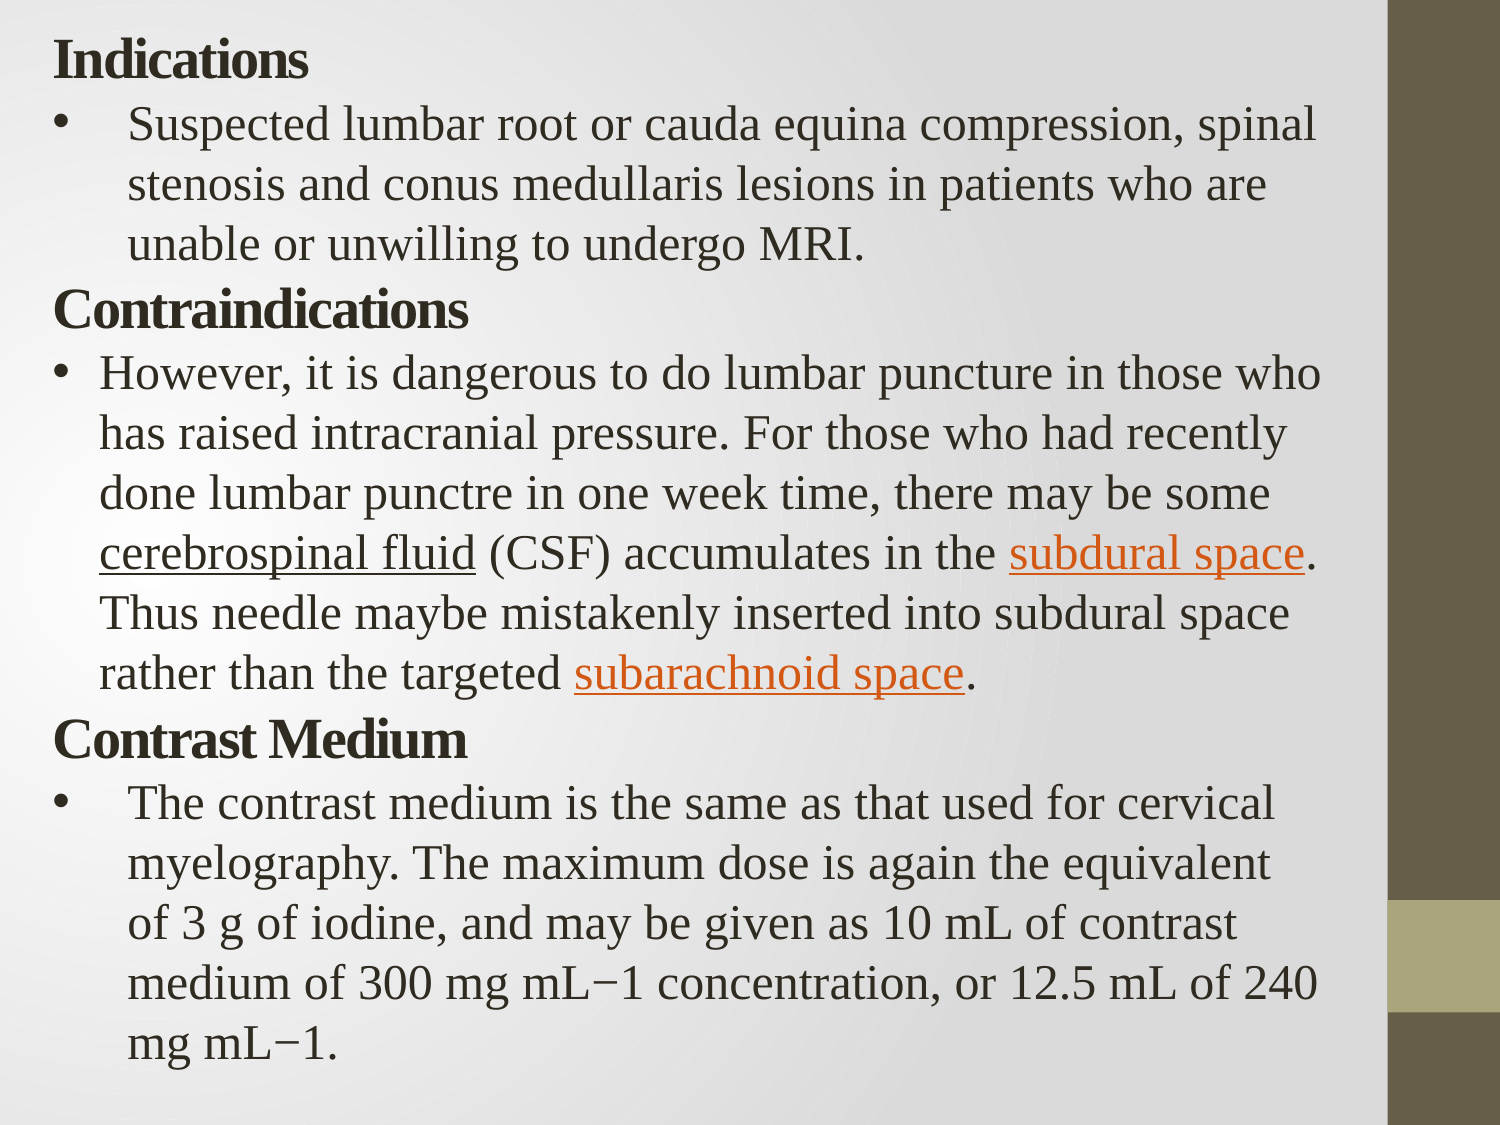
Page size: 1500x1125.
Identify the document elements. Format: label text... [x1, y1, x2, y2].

text_box Indications Suspected lumbar root or cauda equina compression, spinal stenosis and conus medullaris lesions in patients who are unable or unwilling to undergo MRI. Contraindications However, it is dangerous to do lumbar puncture in those who has raised intracranial pressure. For those who had recently done lumbar punctre in one week time, there may be some cerebrospinal fluid (CSF) accumulates in the subdural space. Thus needle maybe mistakenly inserted into subdural space rather than the targeted subarachnoid space. Contrast Medium The contrast medium is the same as that used for cervical myelography. The maximum dose is again the equivalent of 3 g of iodine, and may be given as 10 mL of contrast medium of 300 mg mL−1 concentration, or 12.5 mL of 240 mg mL−1. [37, 12, 1338, 1078]
